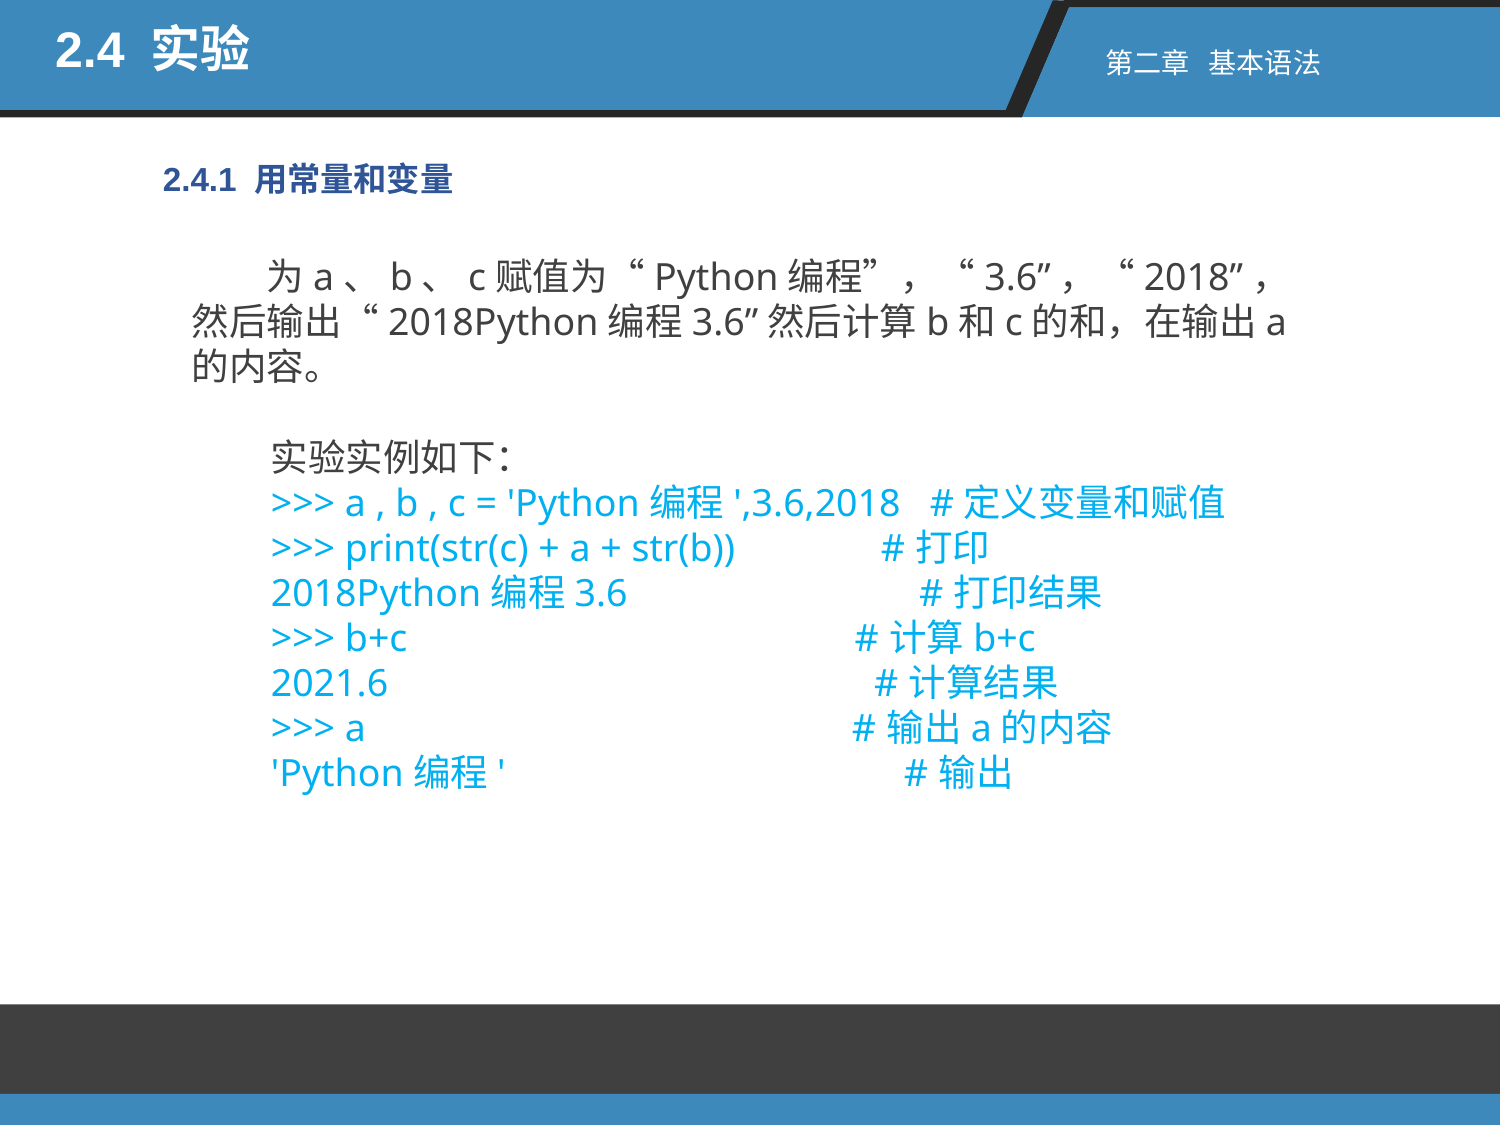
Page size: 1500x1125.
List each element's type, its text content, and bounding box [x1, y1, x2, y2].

list 2.4 实验 [40, 17, 653, 111]
list 为a、b、c赋值为“Python编程”，“3.6”，“2018”，然后输出“2018Python编程3.6”然后计算b和c的和，在输出a的内容。 [176, 245, 1324, 427]
text_box 实验实例如下： >>> a , b , c = 'Python编程',3.6,2018 #定义变量和赋值 >>> print(str(c) + a + str(b)) #打印 2018Python编程3.6 #打印结果 >>> b+c #计算b+c 2021.6 #计算结果 >>> a #输出a的内容 'Python编程' #输出 [162, 426, 1269, 802]
list 2.4.1 用常量和变量 [147, 155, 540, 245]
text_box 第二章 基本语法 [1090, 38, 1337, 87]
